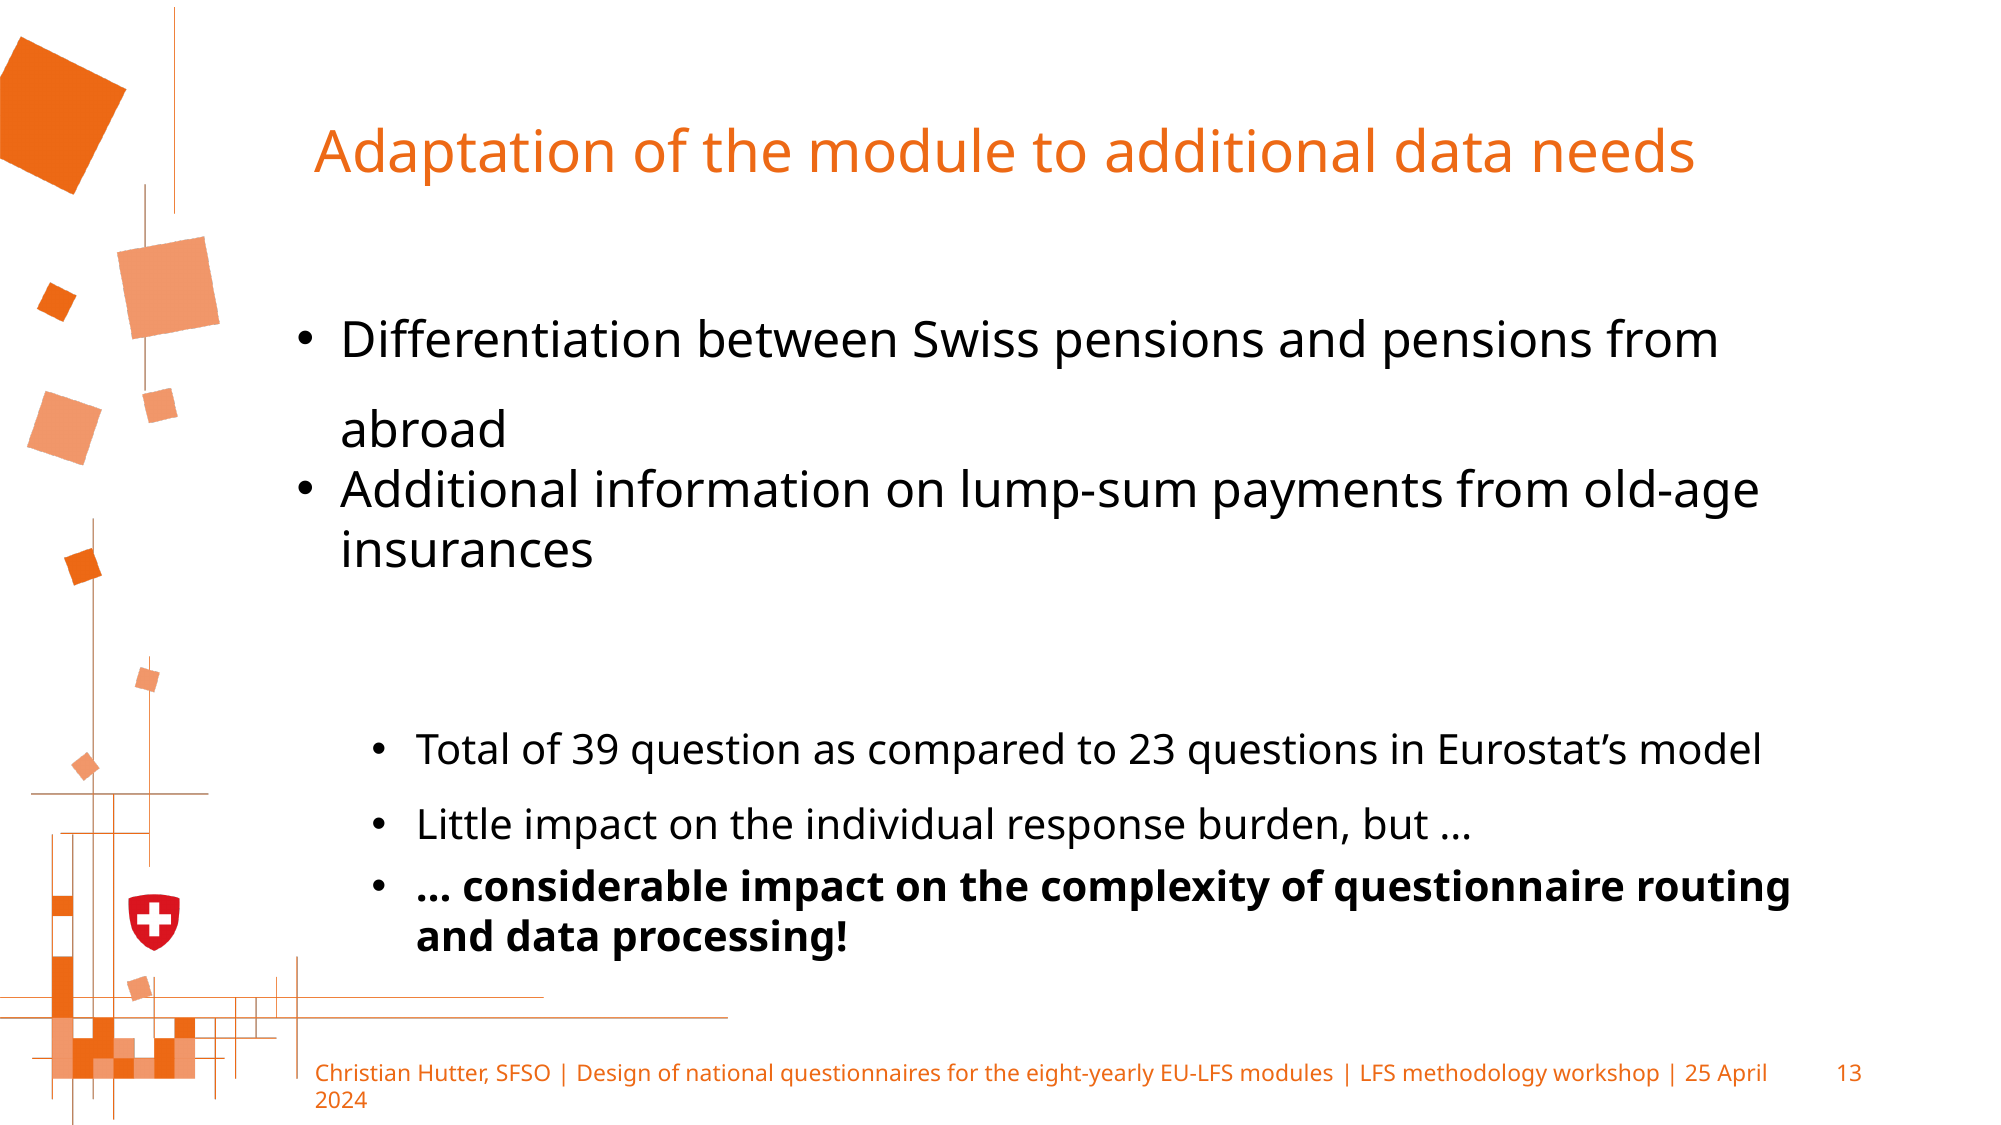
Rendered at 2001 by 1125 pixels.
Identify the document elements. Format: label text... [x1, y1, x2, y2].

footer Christian Hutter, SFSO | Design of national questionnaires for the eight-yearly EU-LFS modules | LFS methodology workshop | 25 April 2024 [314, 1058, 1797, 1083]
picture [0, 7, 728, 1125]
slide_number 13 [1797, 1058, 1863, 1083]
title Adaptation of the module to additional data needs [314, 29, 1945, 278]
text_box Differentiation between Swiss pensions and pensions from abroad Additional information on lump-sum payments from old-age insurances Total of 39 question as compared to 23 questions in Eurostat’s model Little impact on the individual response burden, but … … considerable impact on the complexity of questionnaire routing and data processing! [149, 270, 1886, 968]
